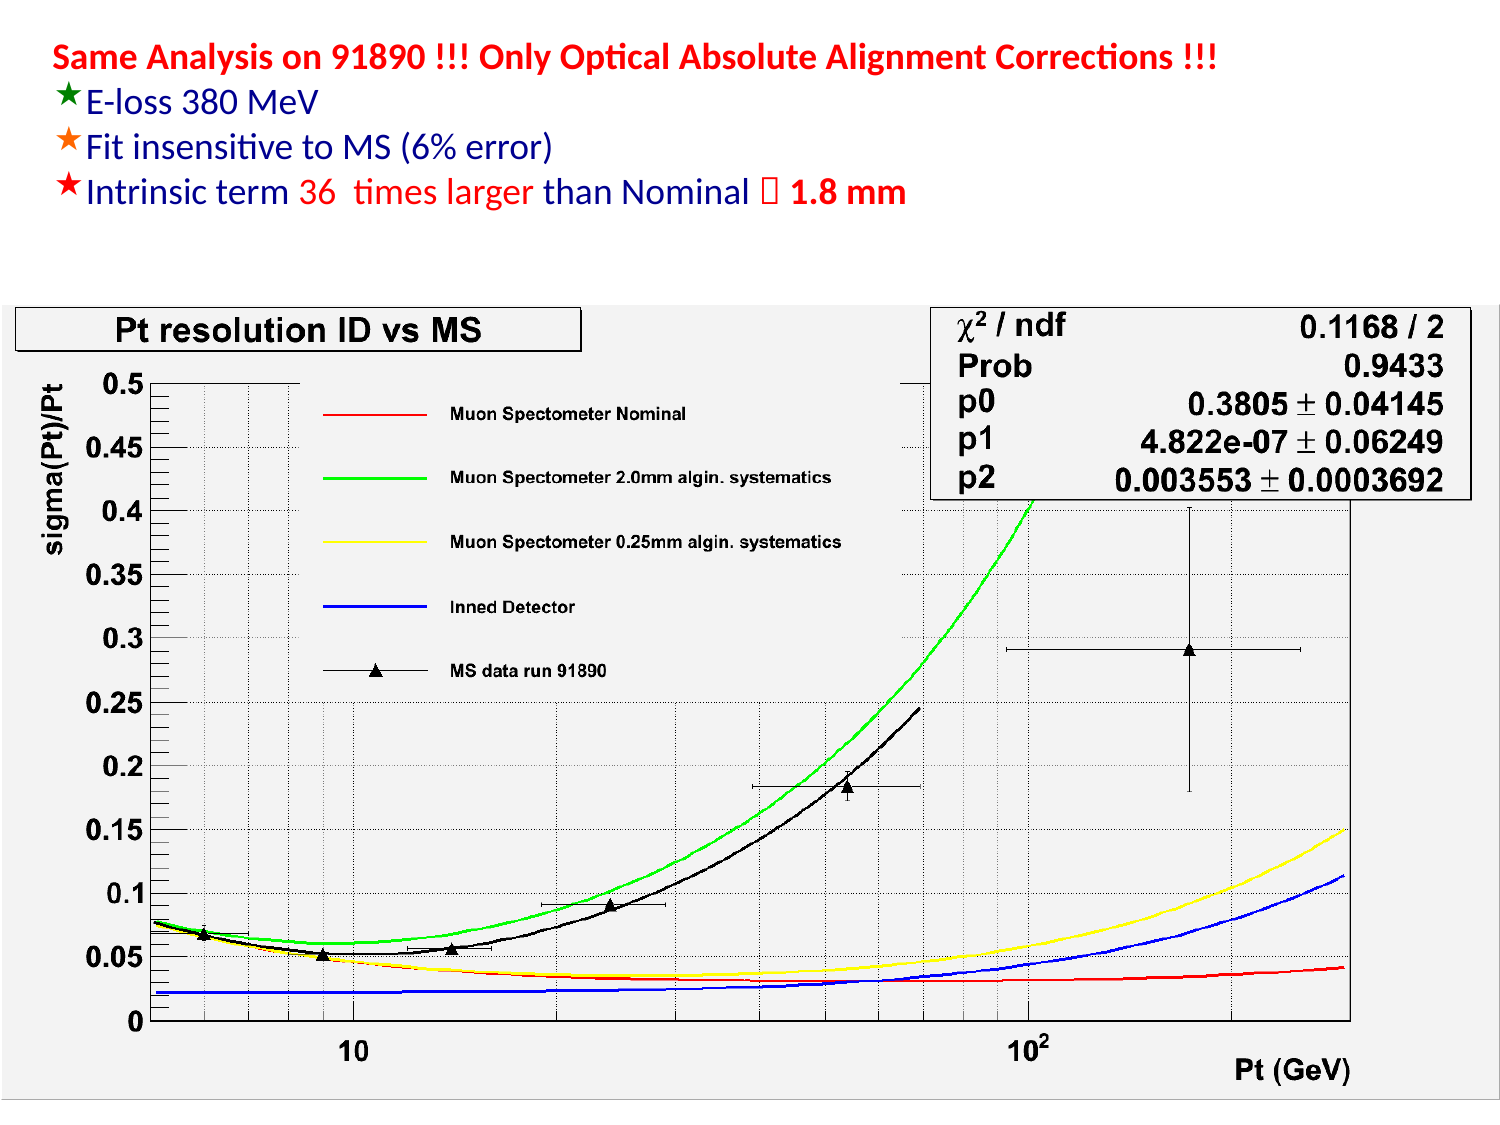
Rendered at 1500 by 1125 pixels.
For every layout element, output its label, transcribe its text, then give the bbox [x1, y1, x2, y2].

picture [0, 303, 1500, 1101]
text_box Same Analysis on 91890 !!! Only Optical Absolute Alignment Corrections !!! E-loss 380 MeV Fit insensitive to MS (6% error) Intrinsic term 36 times larger than Nominal  1.8 mm [37, 24, 1325, 220]
